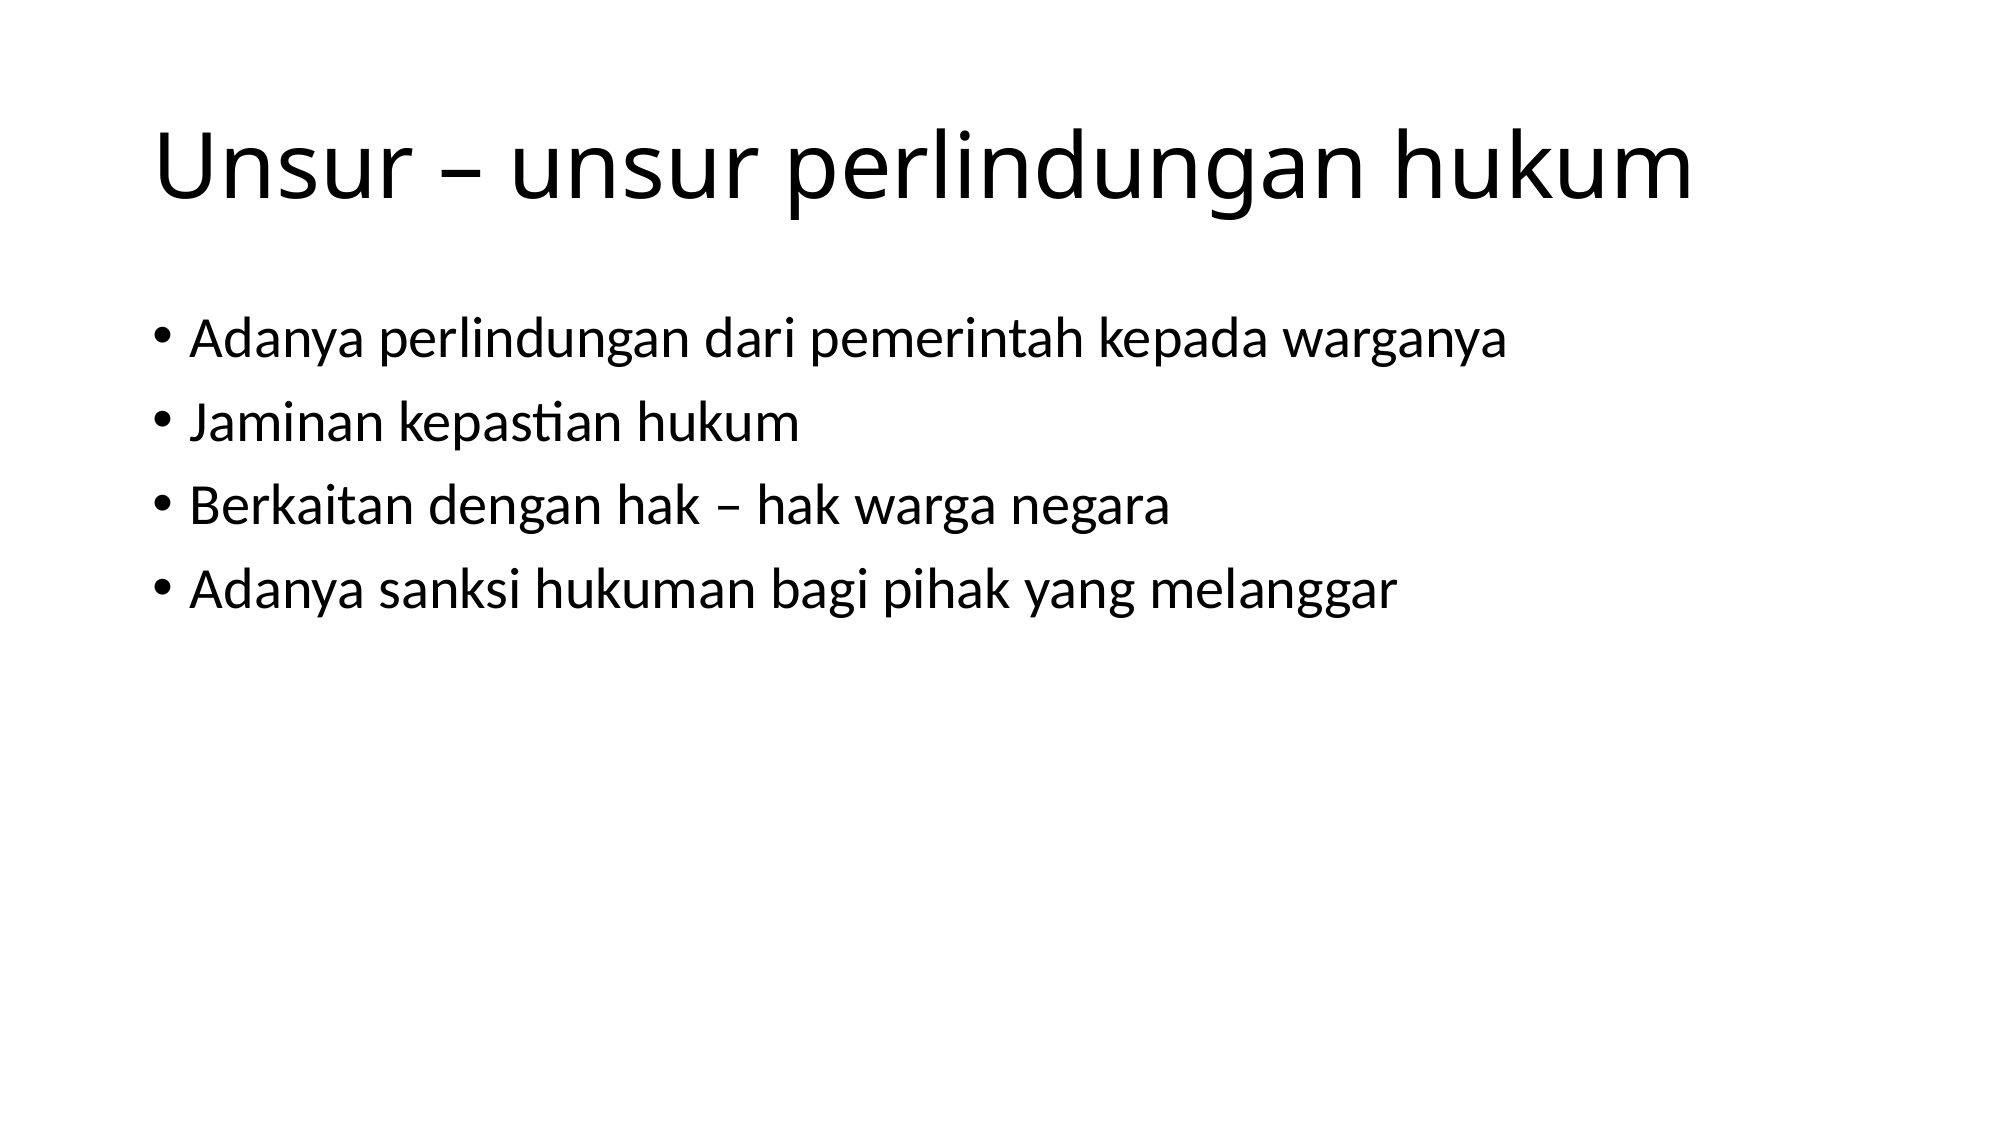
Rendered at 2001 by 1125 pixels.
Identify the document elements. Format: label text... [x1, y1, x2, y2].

title Unsur – unsur perlindungan hukum [137, 59, 1863, 278]
list Adanya perlindungan dari pemerintah kepada warganya Jaminan kepastian hukum Berkaitan dengan hak – hak warga negara Adanya sanksi hukuman bagi pihak yang melanggar [137, 299, 1581, 666]
